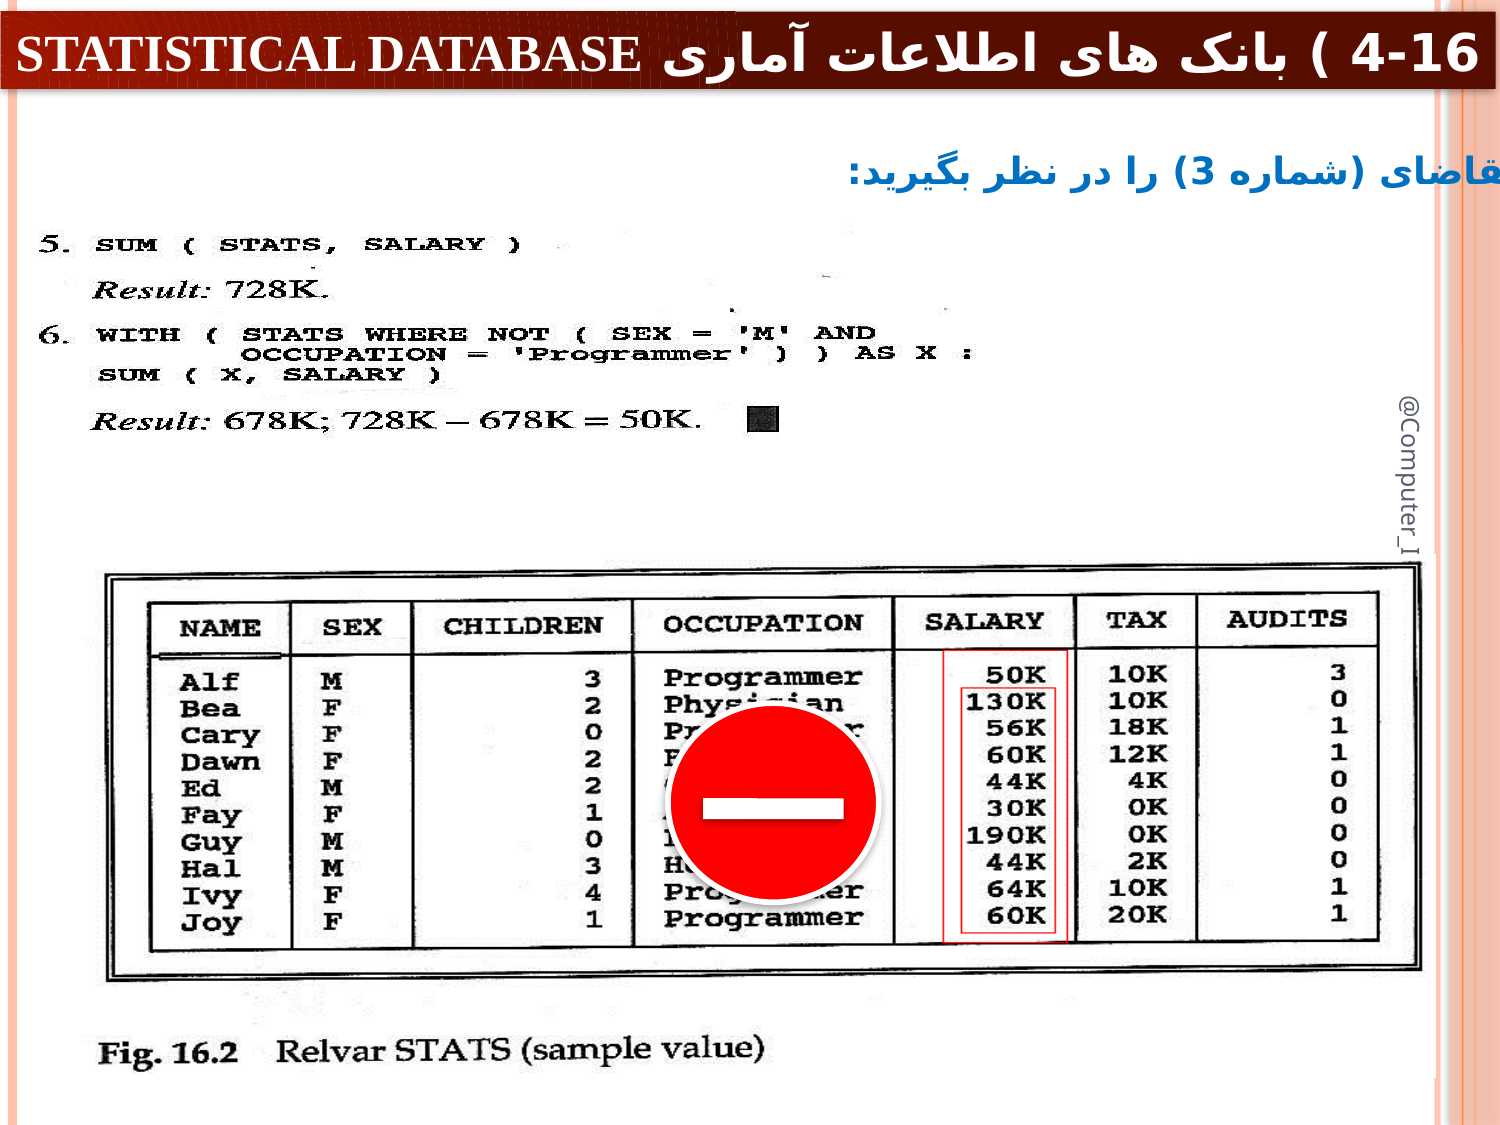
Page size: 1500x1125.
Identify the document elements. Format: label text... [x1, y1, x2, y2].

picture [22, 222, 1044, 446]
picture [81, 554, 1436, 1079]
text_box 4-16 ) بانک های اطلاعات آماری STATISTICAL DATABASE [0, 11, 1496, 89]
footer @Computer_IT_Engineering [1379, 380, 1440, 558]
text_box تقاضای (شماره 3) را در نظر بگیرید: [832, 117, 1500, 200]
